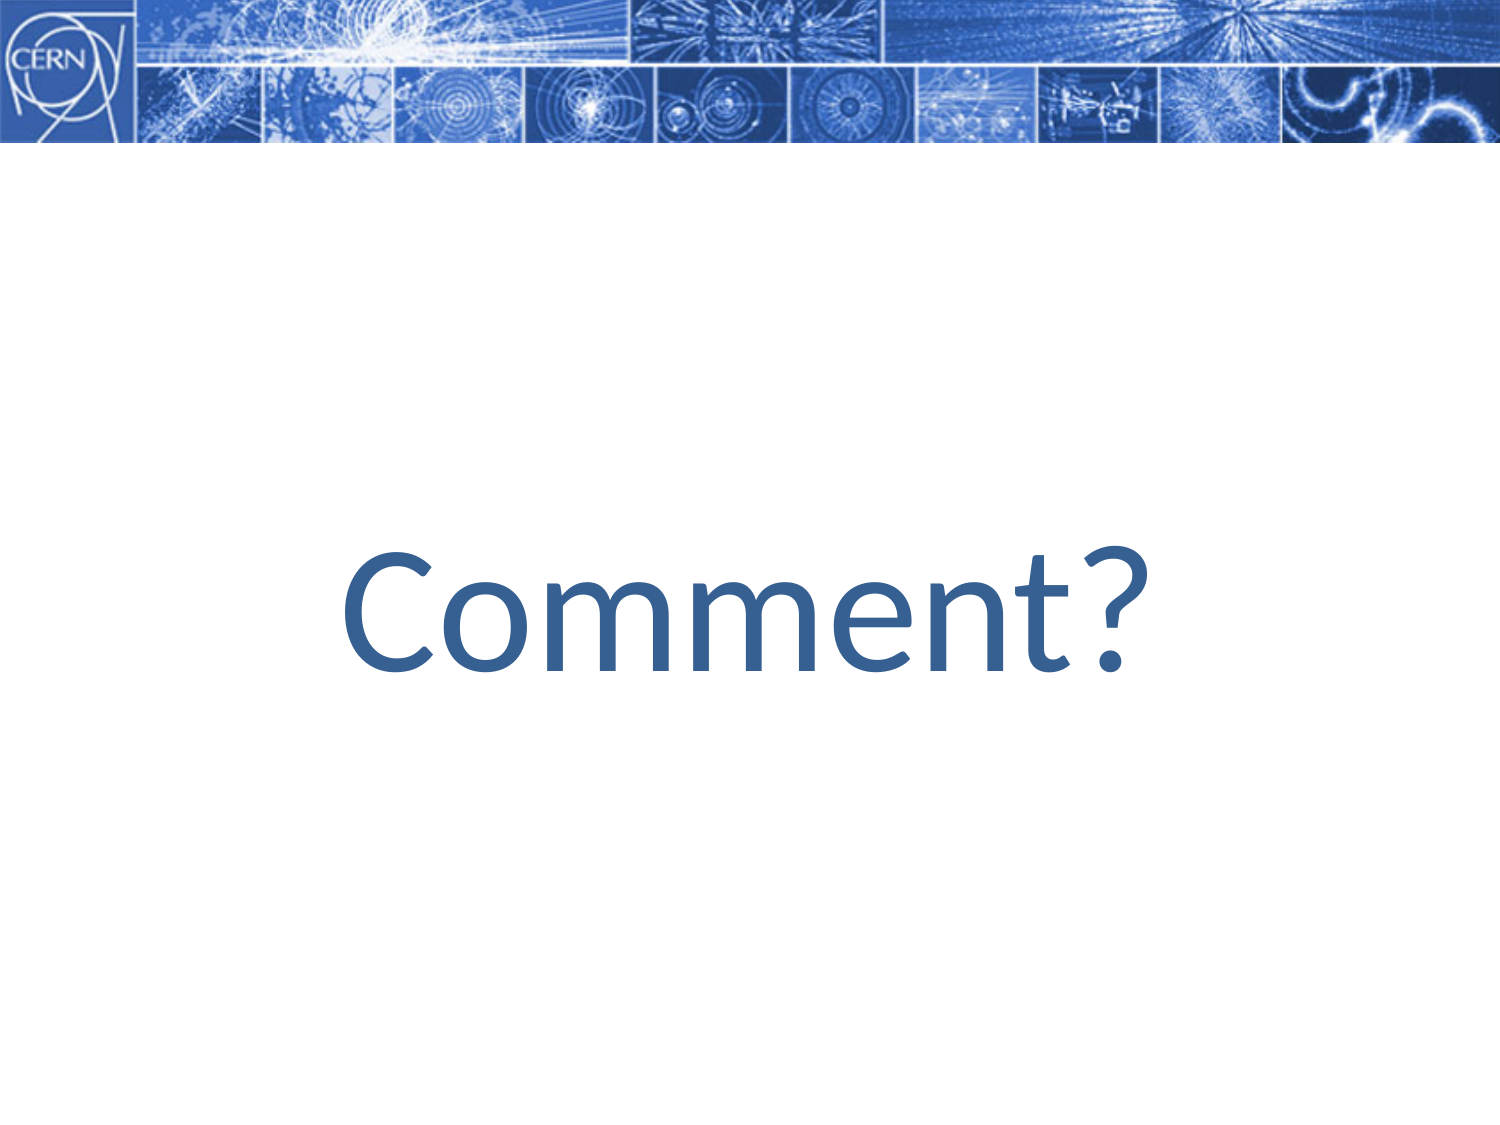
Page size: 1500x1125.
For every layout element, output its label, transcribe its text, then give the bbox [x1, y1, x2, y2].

title Comment? [116, 480, 1383, 809]
picture [0, 0, 1500, 143]
